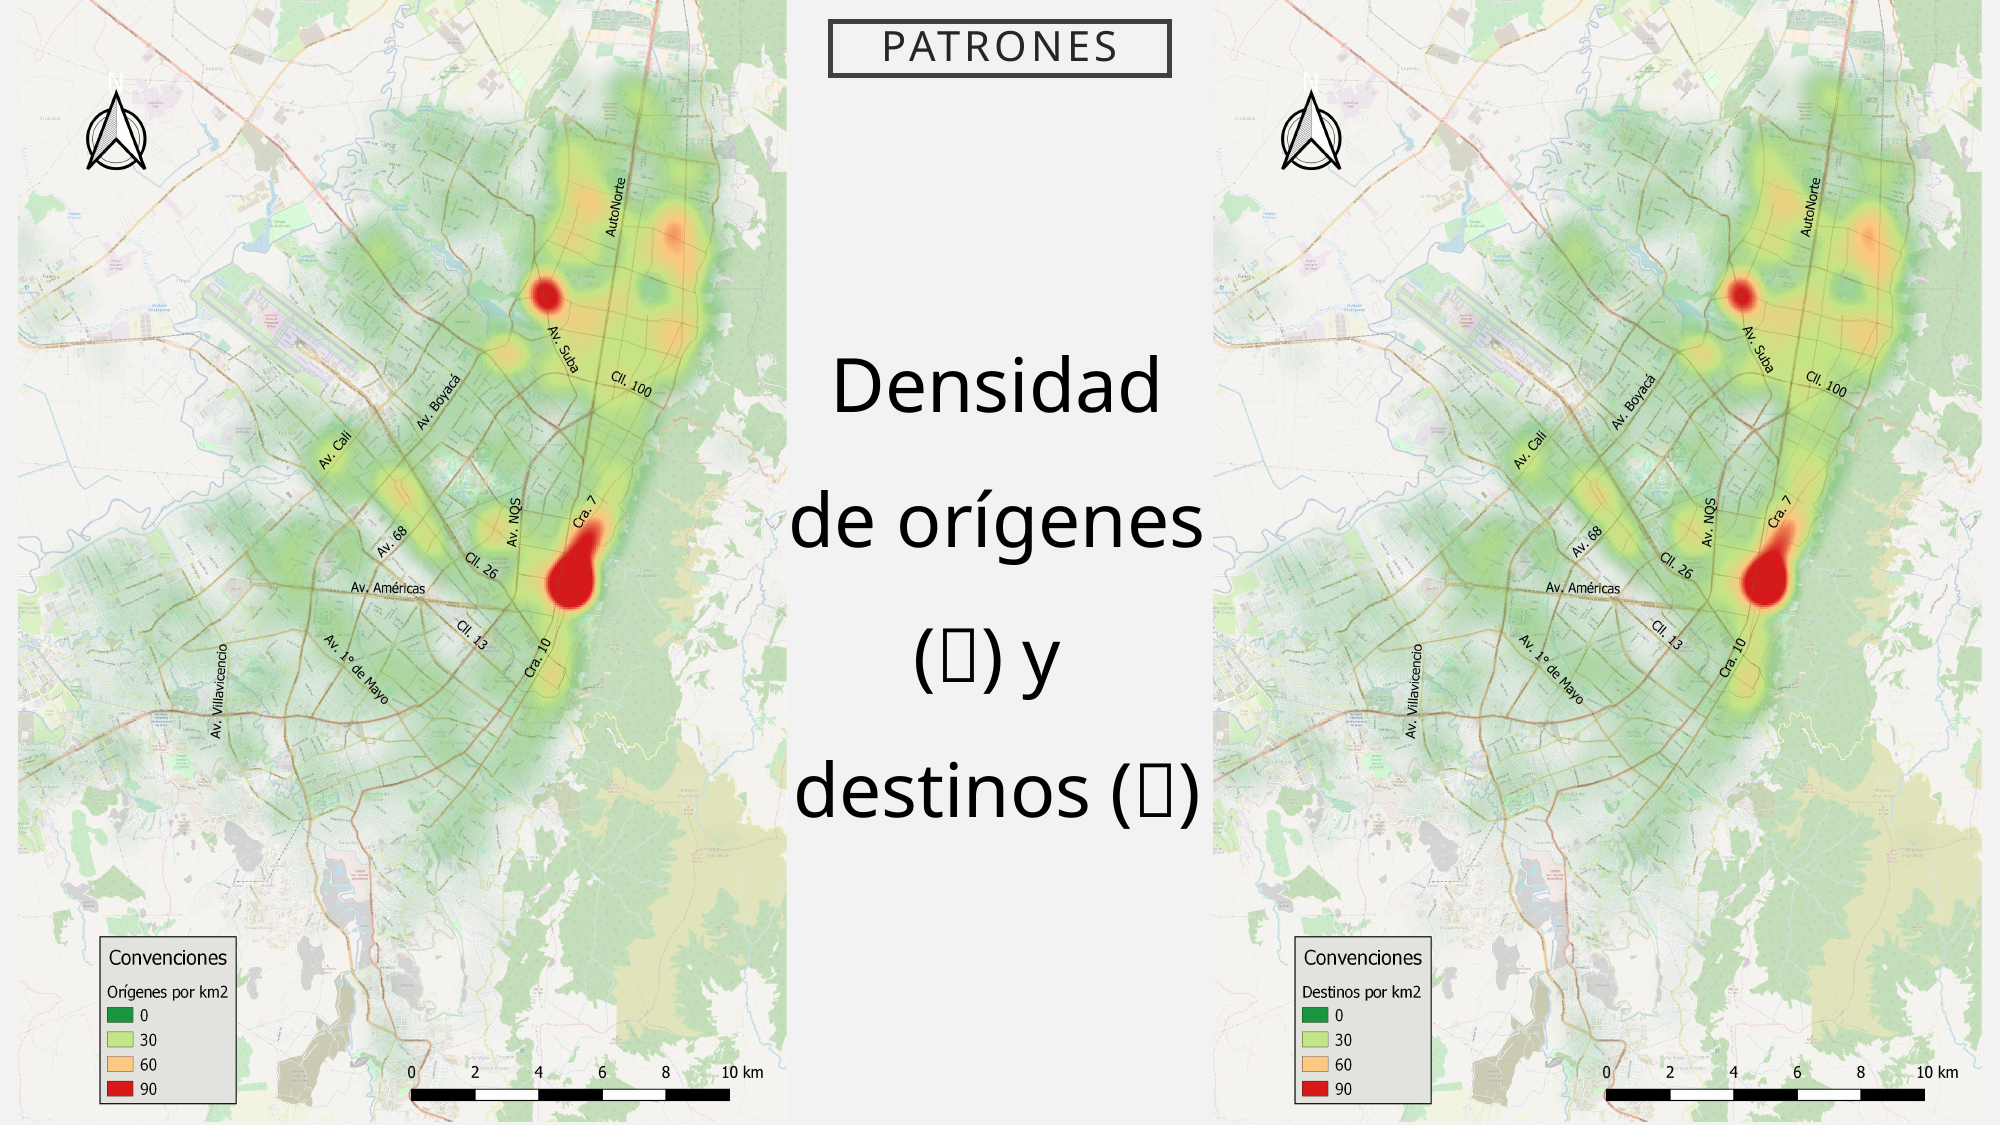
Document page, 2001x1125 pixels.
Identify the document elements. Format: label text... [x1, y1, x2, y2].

picture [1213, 0, 1982, 1122]
picture [18, 0, 787, 1122]
text_box Densidad de orígenes () y destinos () [787, 284, 1213, 841]
text_box PATRONES [830, 21, 1170, 76]
